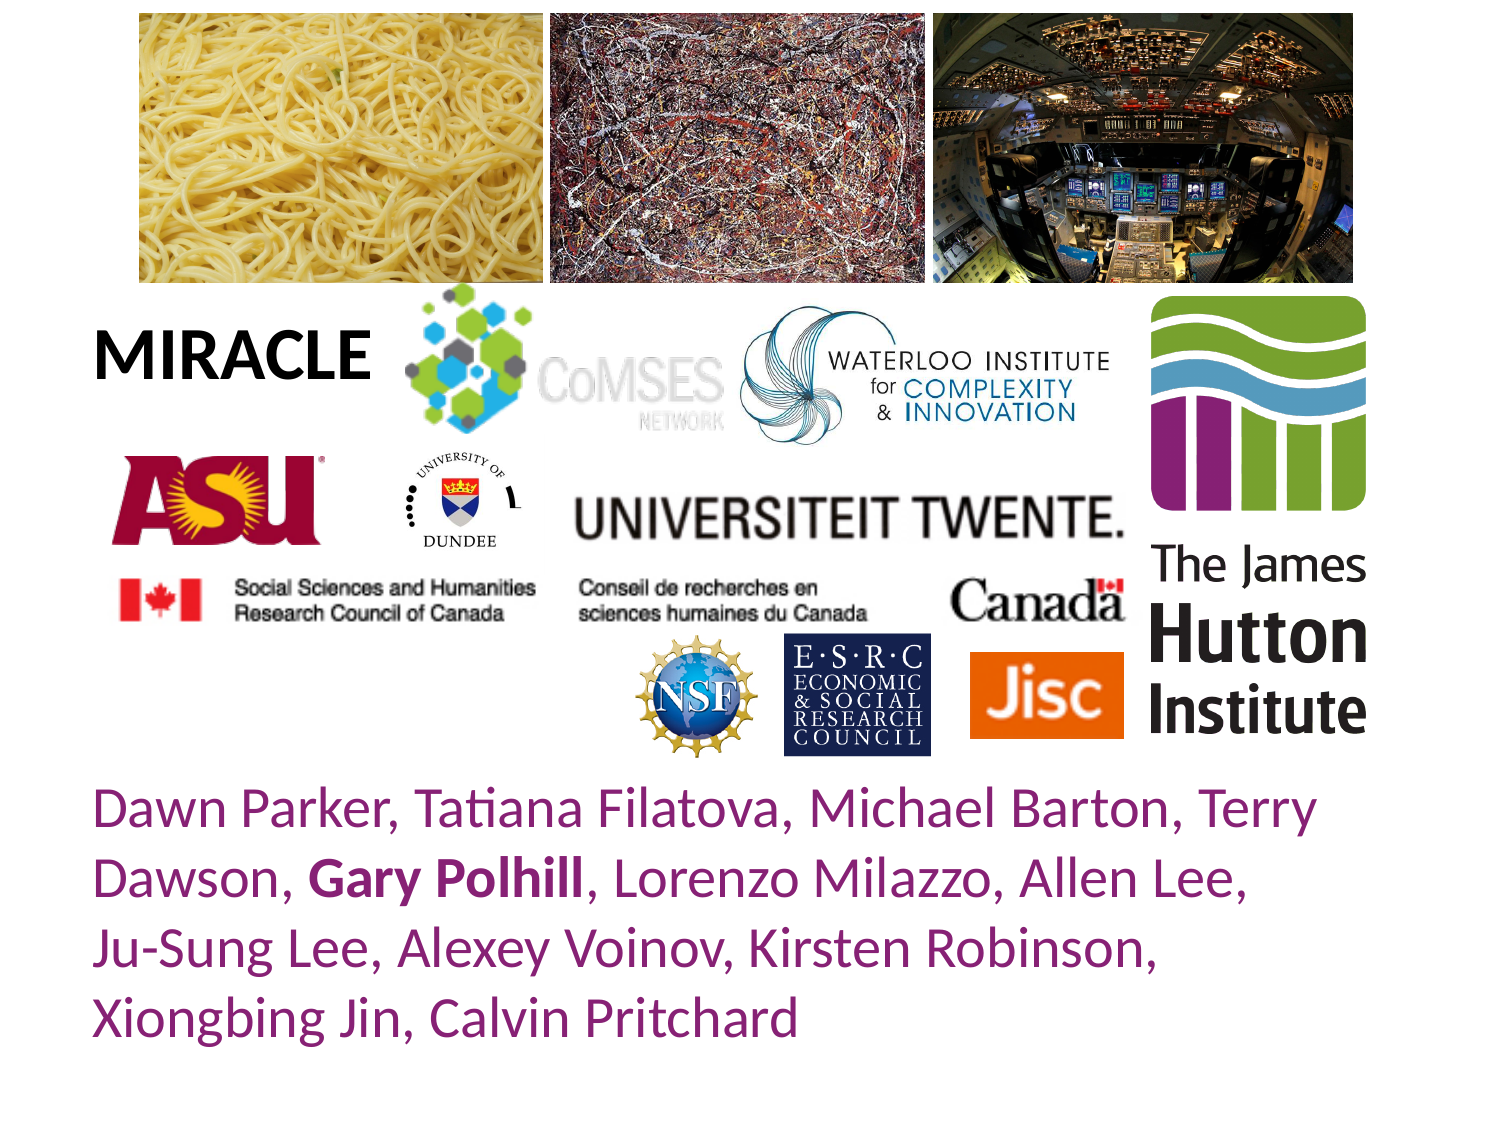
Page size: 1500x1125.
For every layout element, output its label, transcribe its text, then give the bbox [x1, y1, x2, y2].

picture [779, 630, 934, 759]
picture [933, 12, 1353, 283]
title MIRACLE [77, 296, 400, 403]
picture [570, 491, 1127, 545]
picture [88, 12, 1149, 627]
picture [1151, 296, 1366, 734]
subtitle Dawn Parker, Tatiana Filatova, Michael Barton, Terry Dawson, Gary Polhill, Lorenzo Milazzo, Allen Lee, Ju-Sung Lee, Alexey Voinov, Kirsten Robinson, Xiongbing Jin, Calvin Pritchard [77, 758, 1364, 1057]
picture [633, 631, 760, 759]
picture [111, 456, 325, 545]
picture [970, 652, 1125, 739]
